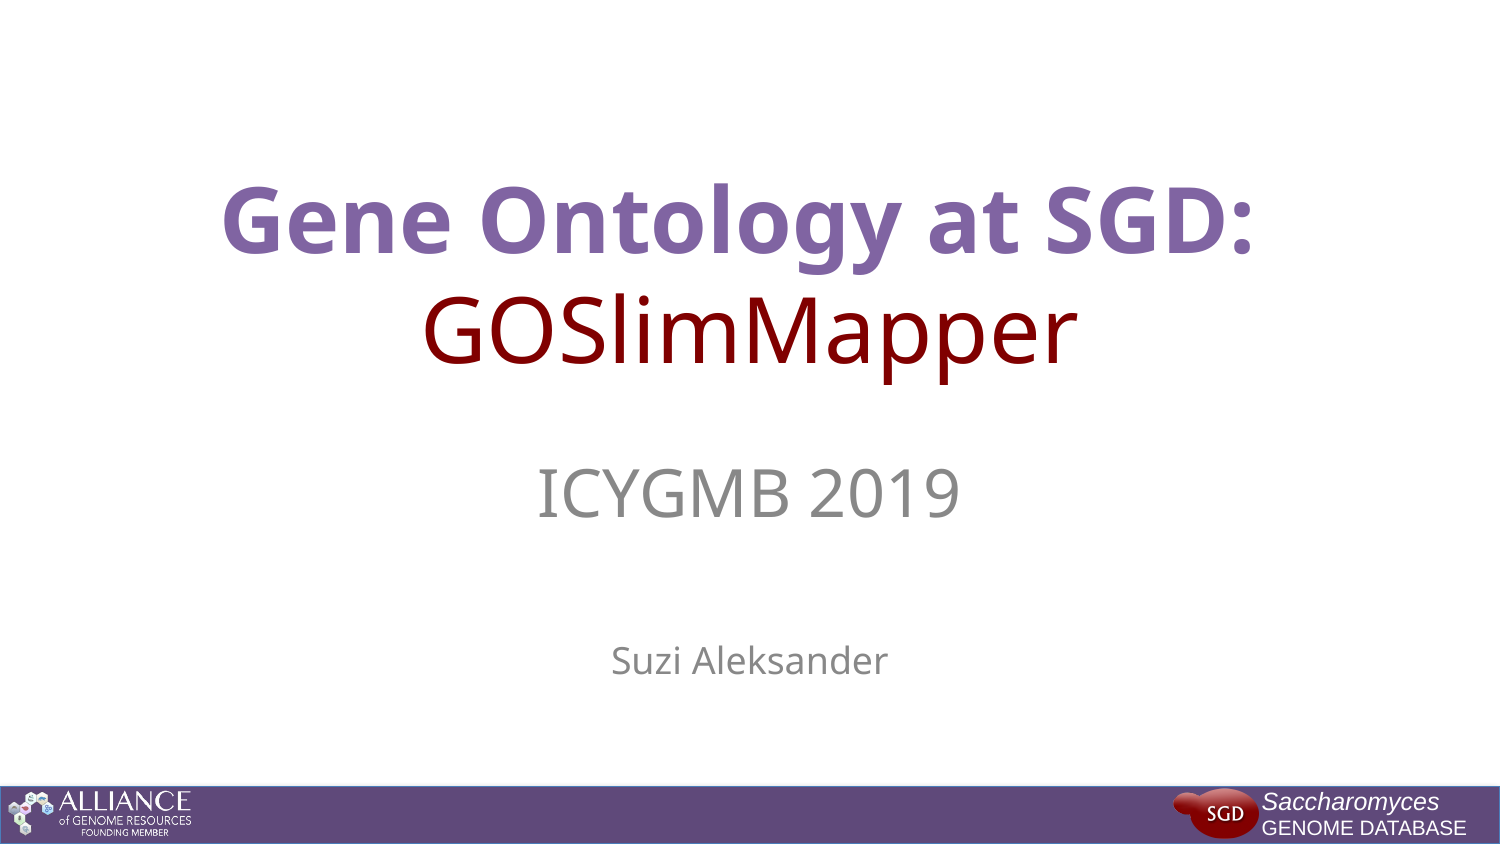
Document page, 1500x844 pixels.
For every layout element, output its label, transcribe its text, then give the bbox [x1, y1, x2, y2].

picture [8, 790, 191, 837]
picture [1173, 769, 1262, 844]
title Gene Ontology at SGD: GOSlimMapper [112, 181, 1388, 363]
subtitle ICYGMB 2019 Suzi Aleksander [225, 442, 1275, 659]
